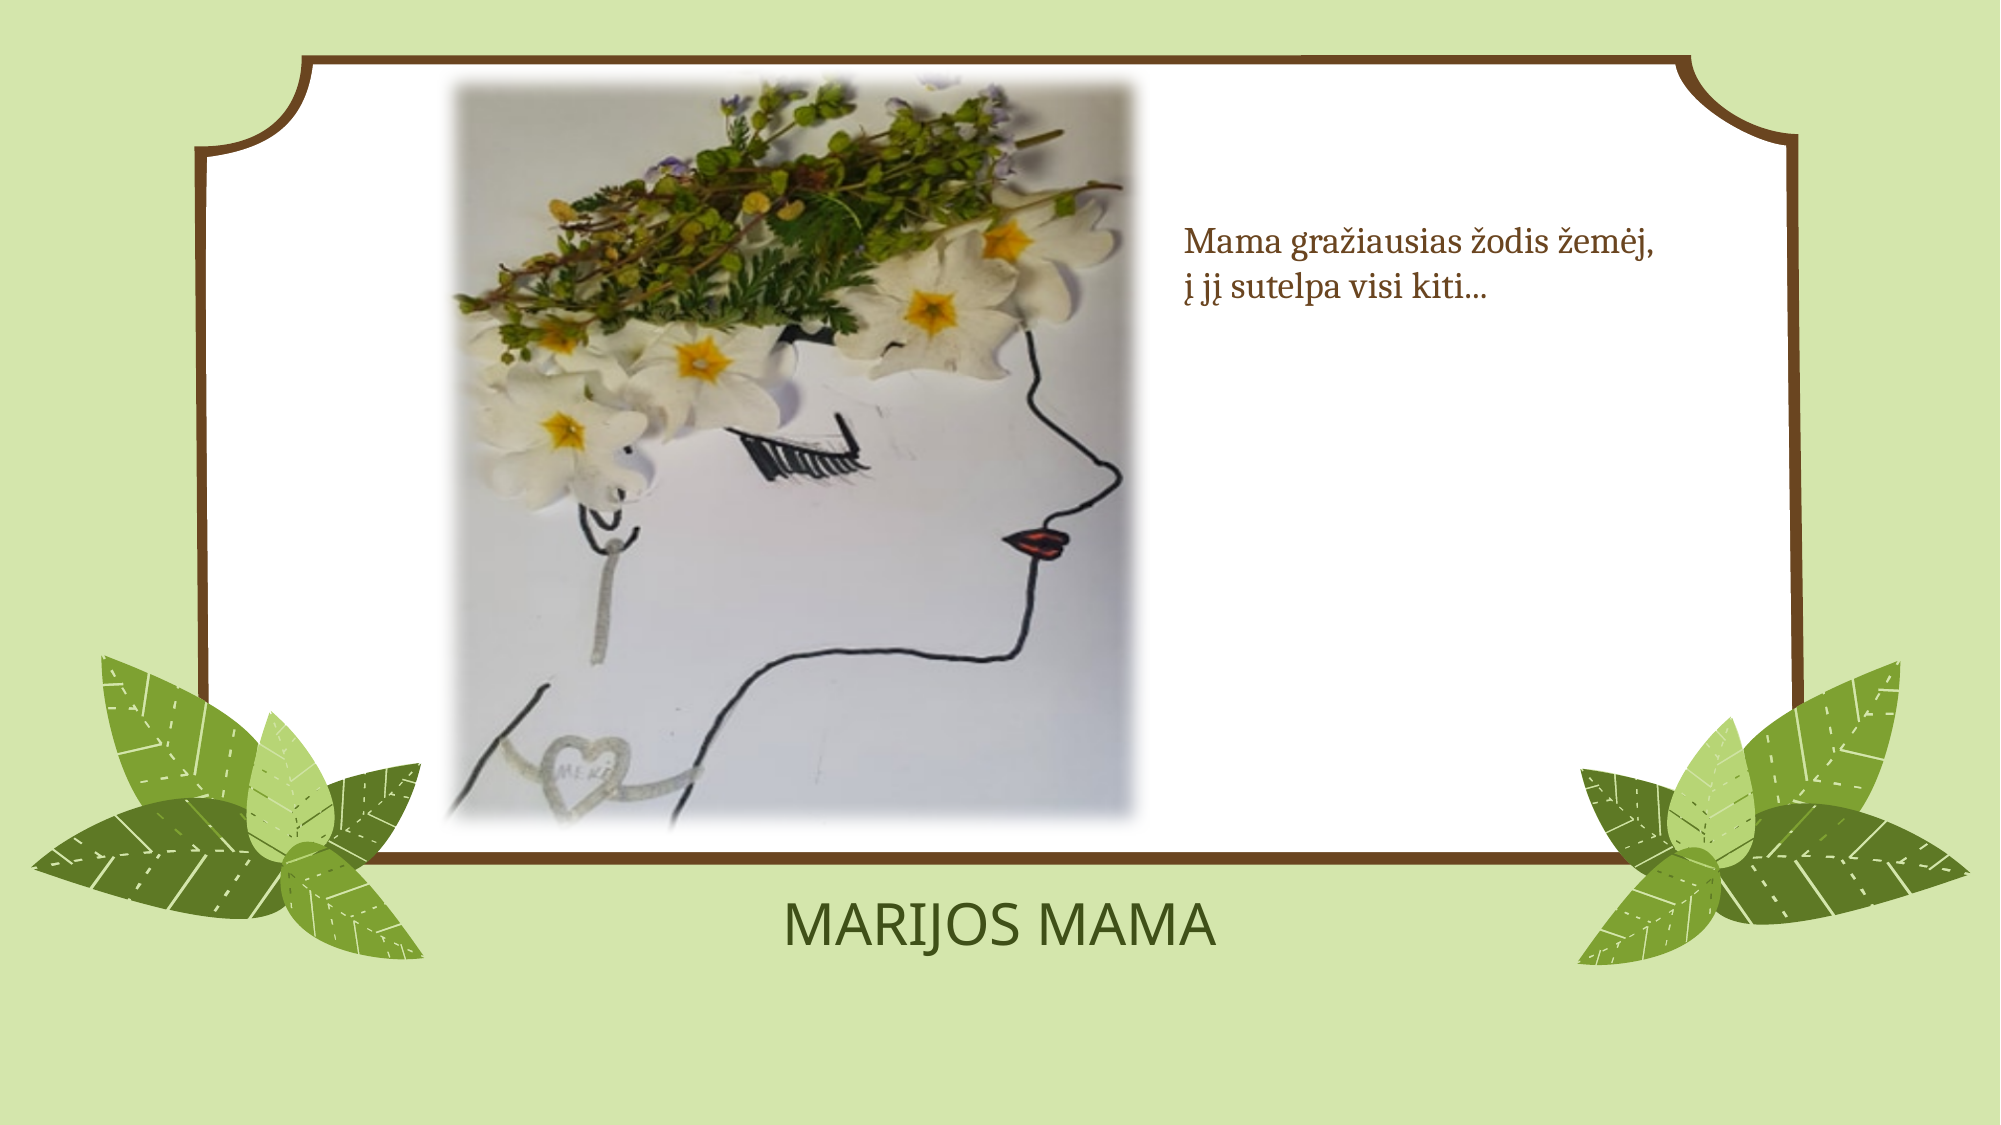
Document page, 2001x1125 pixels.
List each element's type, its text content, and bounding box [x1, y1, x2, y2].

list MARIJOS MAMA [437, 887, 1563, 1038]
text_box Mama gražiausias žodis žemėj, į jį sutelpa visi kiti... [1168, 208, 1780, 313]
picture [437, 66, 1150, 836]
